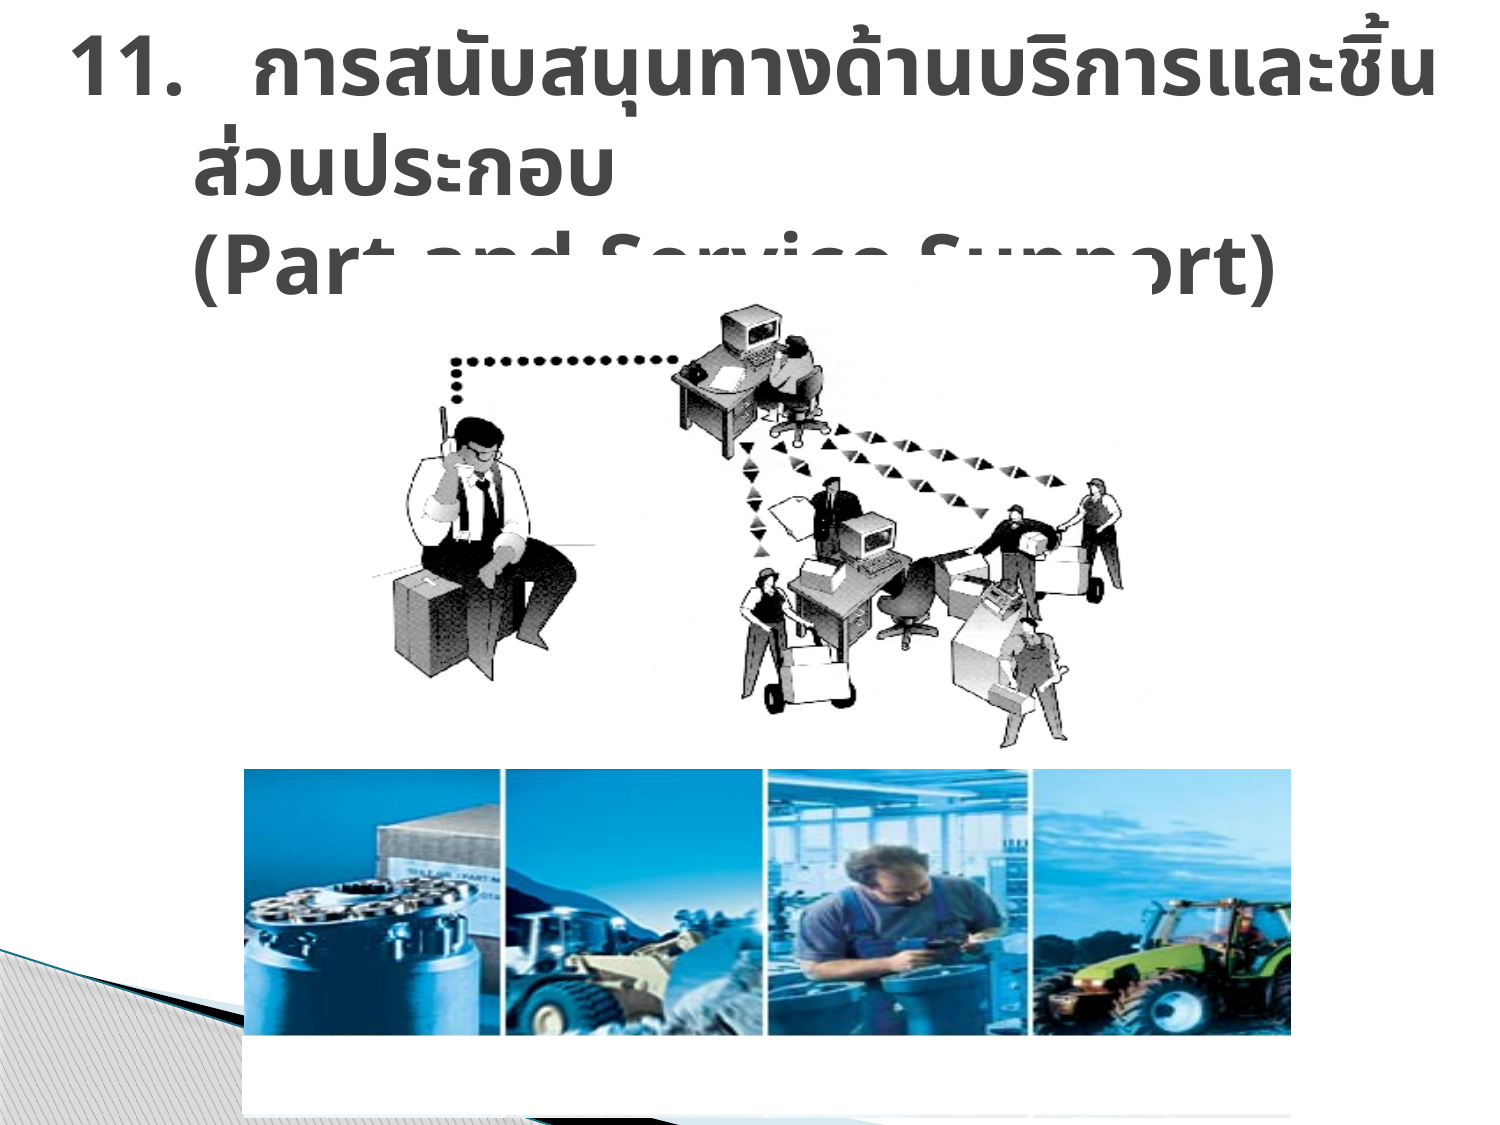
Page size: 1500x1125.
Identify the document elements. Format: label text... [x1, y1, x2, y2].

title 11. การสนับสนุนทางด้านบริการและชิ้นส่วนประกอบ (Part and Service Support) [53, 67, 1471, 256]
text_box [241, 769, 1294, 1118]
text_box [359, 255, 1152, 769]
